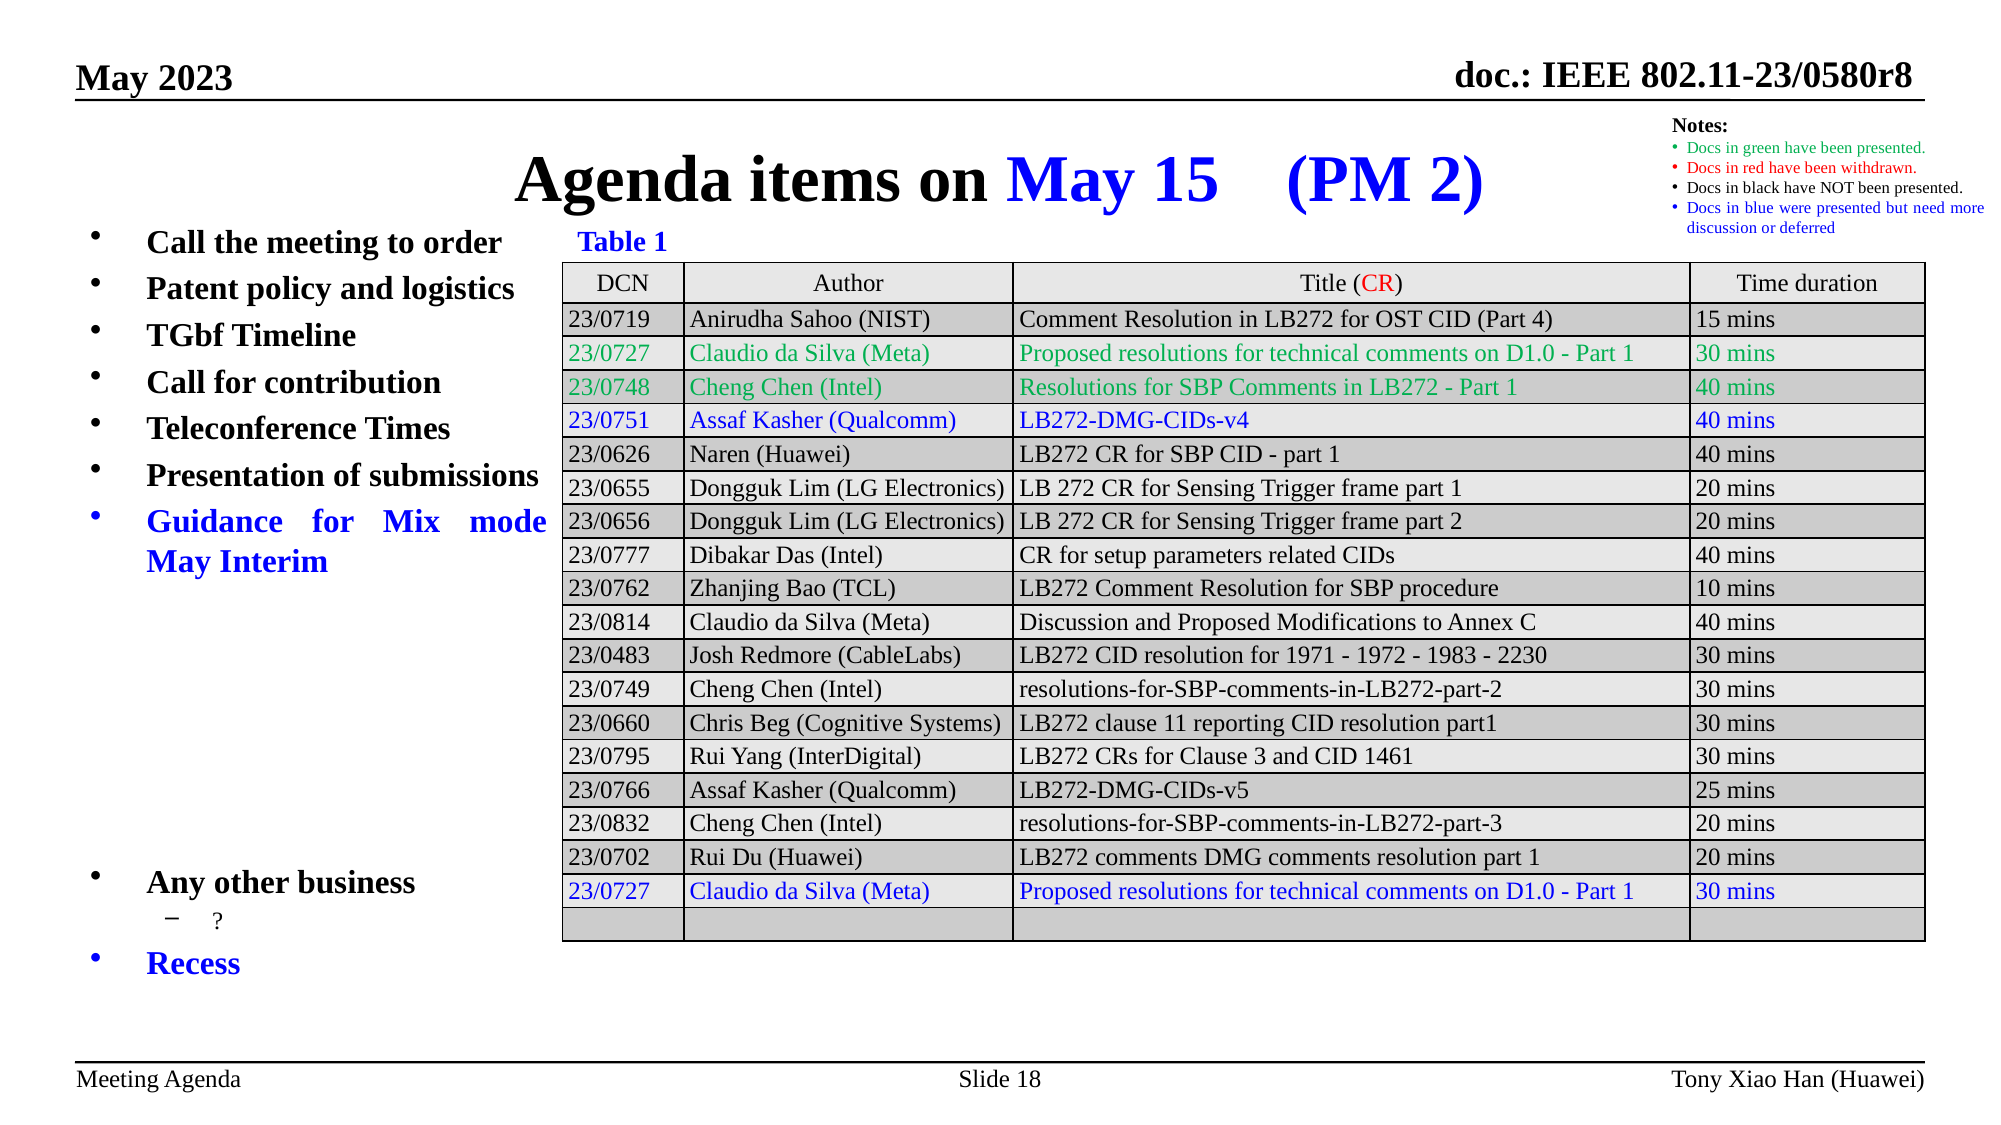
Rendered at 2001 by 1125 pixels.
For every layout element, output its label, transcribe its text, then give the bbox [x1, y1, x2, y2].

table_cell 23/0719 [563, 304, 683, 335]
table_cell LB272 Comment Resolution for SBP procedure [1014, 572, 1689, 604]
table_cell 40 mins [1691, 539, 1924, 571]
table_cell resolutions-for-SBP-comments-in-LB272-part-3 [1014, 808, 1689, 839]
table_cell LB272 CRs for Clause 3 and CID 1461 [1014, 740, 1689, 772]
text_box Notes: Docs in green have been presented. Docs in red have been withdrawn. Docs in black have NOT been presented. Docs in blue were presented but need more discussion or deferred [1657, 104, 2000, 246]
table_cell 30 mins [1691, 640, 1924, 671]
table_cell 25 mins [1691, 774, 1924, 806]
table_cell Josh Redmore (CableLabs) [685, 640, 1012, 671]
table_cell Comment Resolution in LB272 for OST CID (Part 4) [1014, 304, 1689, 335]
table_cell LB 272 CR for Sensing Trigger frame part 1 [1014, 472, 1689, 503]
table_cell 30 mins [1691, 875, 1924, 907]
table_cell 23/0749 [563, 673, 683, 705]
table_cell 23/0727 [563, 337, 683, 369]
table_cell 15 mins [1691, 304, 1924, 335]
table_cell 40 mins [1691, 404, 1924, 436]
table_cell Rui Du (Huawei) [685, 841, 1012, 873]
table_cell Cheng Chen (Intel) [685, 808, 1012, 839]
table_cell Zhanjing Bao (TCL) [685, 572, 1012, 604]
table_cell 23/0656 [563, 505, 683, 537]
table_cell 23/0814 [563, 606, 683, 638]
table_cell 23/0832 [563, 808, 683, 839]
table_cell Proposed resolutions for technical comments on D1.0 - Part 1 [1014, 337, 1689, 369]
table_cell Claudio da Silva (Meta) [685, 606, 1012, 638]
table_cell LB272 comments DMG comments resolution part 1 [1014, 841, 1689, 873]
text_box Call the meeting to order Patent policy and logistics TGbf Timeline Call for contribution Teleconference Times Presentation of submissions Guidance for Mix mode May Interim Any other business ? Recess [75, 212, 563, 1058]
table_cell Rui Yang (InterDigital) [685, 740, 1012, 772]
table_cell Resolutions for SBP Comments in LB272 - Part 1 [1014, 371, 1689, 403]
table_cell LB272-DMG-CIDs-v5 [1014, 774, 1689, 806]
table_cell [1691, 908, 1924, 940]
table_cell Cheng Chen (Intel) [685, 371, 1012, 403]
table_cell Cheng Chen (Intel) [685, 673, 1012, 705]
table_cell 23/0795 [563, 740, 683, 772]
table_cell 23/0727 [563, 875, 683, 907]
table_cell 23/0762 [563, 572, 683, 604]
table_cell LB 272 CR for Sensing Trigger frame part 2 [1014, 505, 1689, 537]
table_cell Chris Beg (Cognitive Systems) [685, 707, 1012, 739]
table_header DCN [563, 263, 683, 302]
table_cell 40 mins [1691, 438, 1924, 470]
table_cell 20 mins [1691, 505, 1924, 537]
text_box Table 1 [562, 224, 713, 256]
table_cell 23/0483 [563, 640, 683, 671]
table_cell 20 mins [1691, 472, 1924, 503]
table_cell Claudio da Silva (Meta) [685, 337, 1012, 369]
table_cell LB272 CR for SBP CID - part 1 [1014, 438, 1689, 470]
table_cell CR for setup parameters related CIDs [1014, 539, 1689, 571]
table_cell 23/0655 [563, 472, 683, 503]
table_cell Claudio da Silva (Meta) [685, 875, 1012, 907]
table_cell 30 mins [1691, 673, 1924, 705]
table_cell 23/0702 [563, 841, 683, 873]
table_cell 40 mins [1691, 371, 1924, 403]
table_cell 23/0748 [563, 371, 683, 403]
table_cell 23/0777 [563, 539, 683, 571]
table_cell LB272-DMG-CIDs-v4 [1014, 404, 1689, 436]
table_cell 23/0626 [563, 438, 683, 470]
table_cell Dongguk Lim (LG Electronics) [685, 472, 1012, 503]
table_cell [685, 908, 1012, 940]
table_header Time duration [1691, 263, 1924, 302]
table_cell Dongguk Lim (LG Electronics) [685, 505, 1012, 537]
table_cell 30 mins [1691, 337, 1924, 369]
table_cell 30 mins [1691, 707, 1924, 739]
table_cell [1014, 908, 1689, 940]
table_cell [563, 908, 683, 940]
table_cell Naren (Huawei) [685, 438, 1012, 470]
table_header Author [685, 263, 1012, 302]
table_cell Proposed resolutions for technical comments on D1.0 - Part 1 [1014, 875, 1689, 907]
table_cell LB272 clause 11 reporting CID resolution part1 [1014, 707, 1689, 739]
table_cell LB272 CID resolution for 1971 - 1972 - 1983 - 2230 [1014, 640, 1689, 671]
table_cell 40 mins [1691, 606, 1924, 638]
table_cell Assaf Kasher (Qualcomm) [685, 774, 1012, 806]
table_cell Dibakar Das (Intel) [685, 539, 1012, 571]
table_cell 10 mins [1691, 572, 1924, 604]
text_box Agenda items on May 15 (PM 2) [362, 87, 1638, 262]
table_cell 23/0751 [563, 404, 683, 436]
table_cell 23/0660 [563, 707, 683, 739]
table_cell Assaf Kasher (Qualcomm) [685, 404, 1012, 436]
table_header Title (CR) [1014, 263, 1689, 302]
table_cell resolutions-for-SBP-comments-in-LB272-part-2 [1014, 673, 1689, 705]
table_cell 20 mins [1691, 841, 1924, 873]
table_cell 23/0766 [563, 774, 683, 806]
table_cell 30 mins [1691, 740, 1924, 772]
table_cell Discussion and Proposed Modifications to Annex C [1014, 606, 1689, 638]
table_cell 20 mins [1691, 808, 1924, 839]
table_cell Anirudha Sahoo (NIST) [685, 304, 1012, 335]
